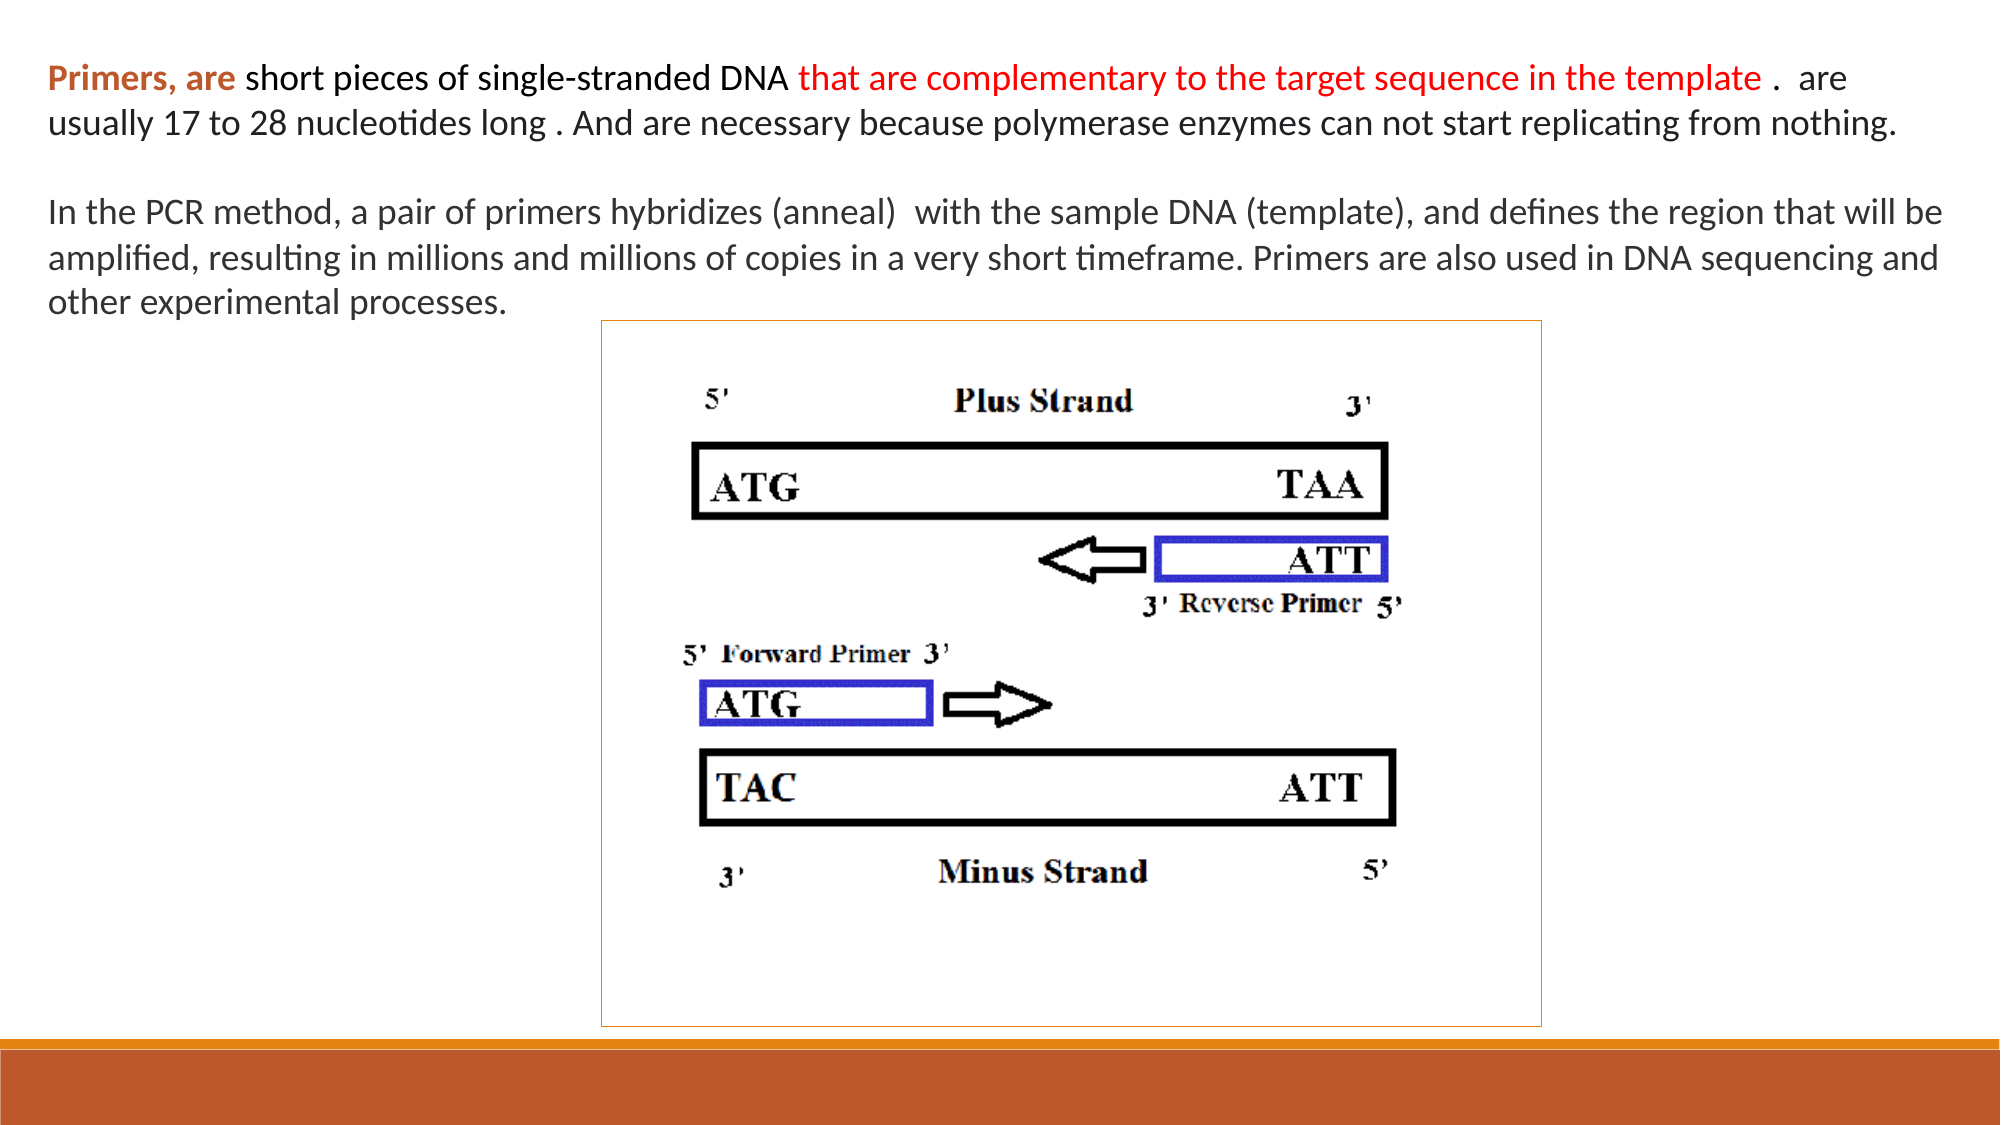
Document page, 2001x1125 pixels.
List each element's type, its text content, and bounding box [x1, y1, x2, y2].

picture [600, 319, 1543, 1028]
text_box Primers, are short pieces of single-stranded DNA that are complementary to the target sequence in the template . are usually 17 to 28 nucleotides long . And are necessary because polymerase enzymes can not start replicating from nothing. In the PCR method, a pair of primers hybridizes (anneal) with the sample DNA (template), and defines the region that will be amplified, resulting in millions and millions of copies in a very short timeframe. Primers are also used in DNA sequencing and other experimental processes. [33, 45, 1972, 330]
